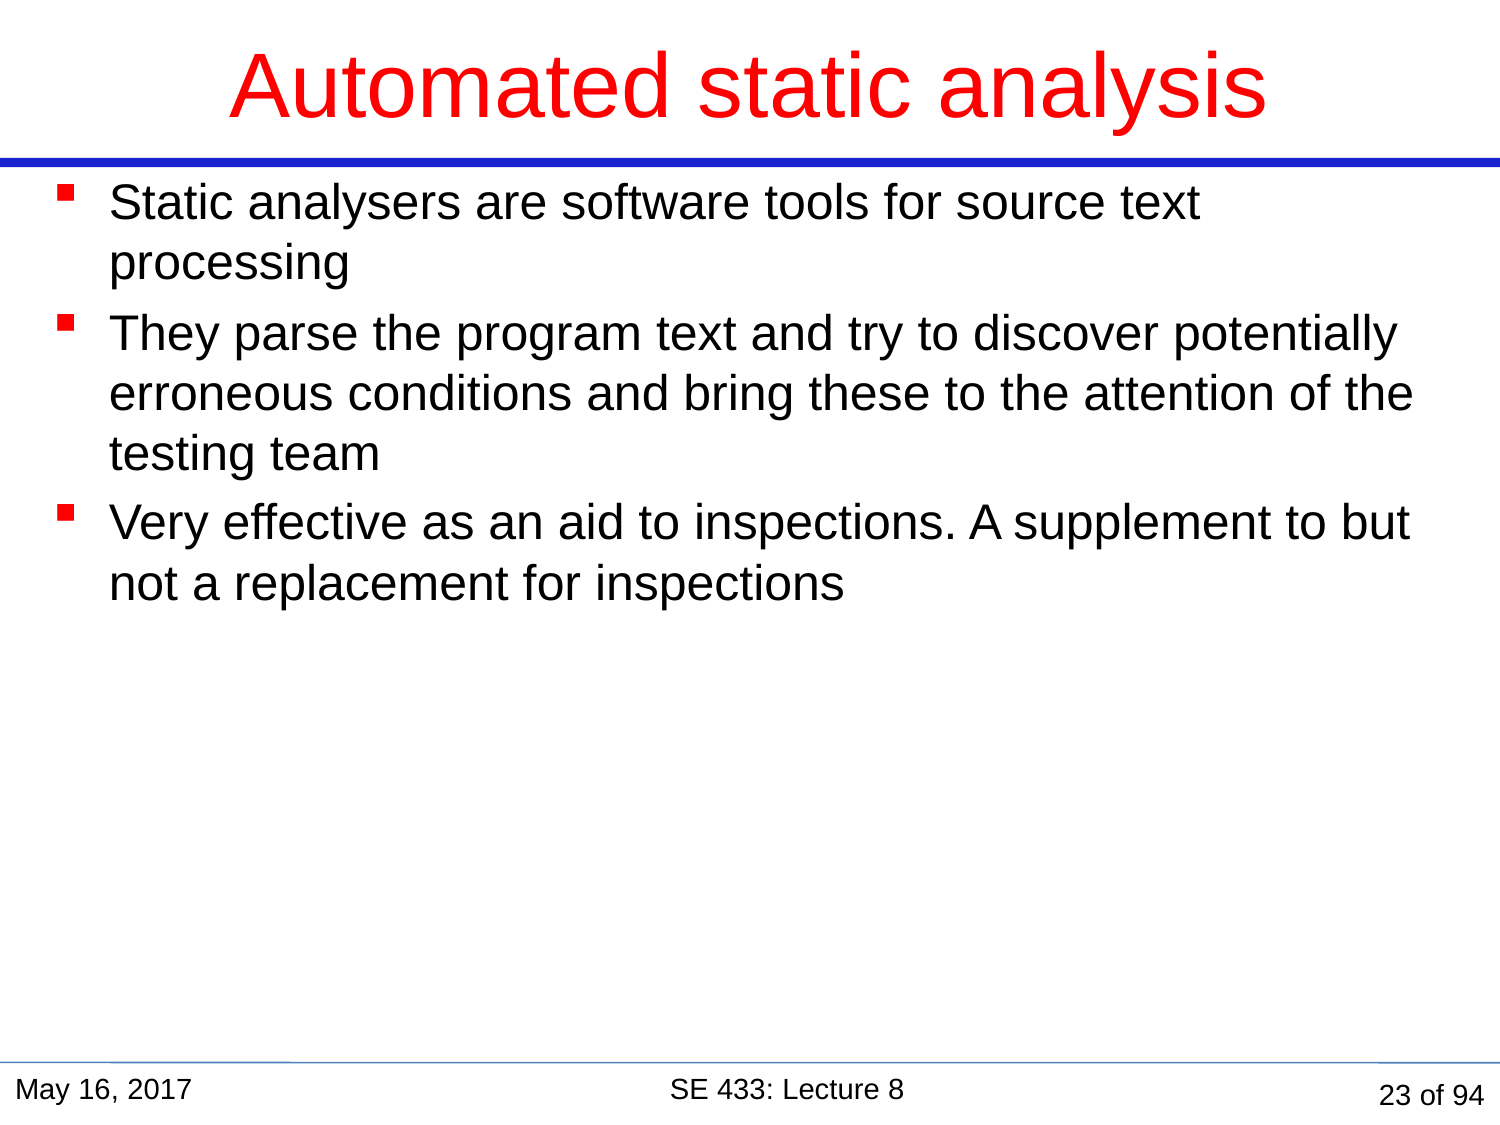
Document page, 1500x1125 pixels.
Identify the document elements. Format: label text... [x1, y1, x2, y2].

title Automated static analysis [0, 0, 1500, 163]
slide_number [0, 1062, 324, 1125]
slide_number 23 of 94 [1249, 1062, 1500, 1125]
list Static analysers are software tools for source text processing They parse the program text and try to discover potentially erroneous conditions and bring these to the attention of the testing team Very effective as an aid to inspections. A supplement to but not a replacement for inspections [37, 162, 1463, 1062]
footer SE 433: Lecture 8 [324, 1062, 1249, 1125]
